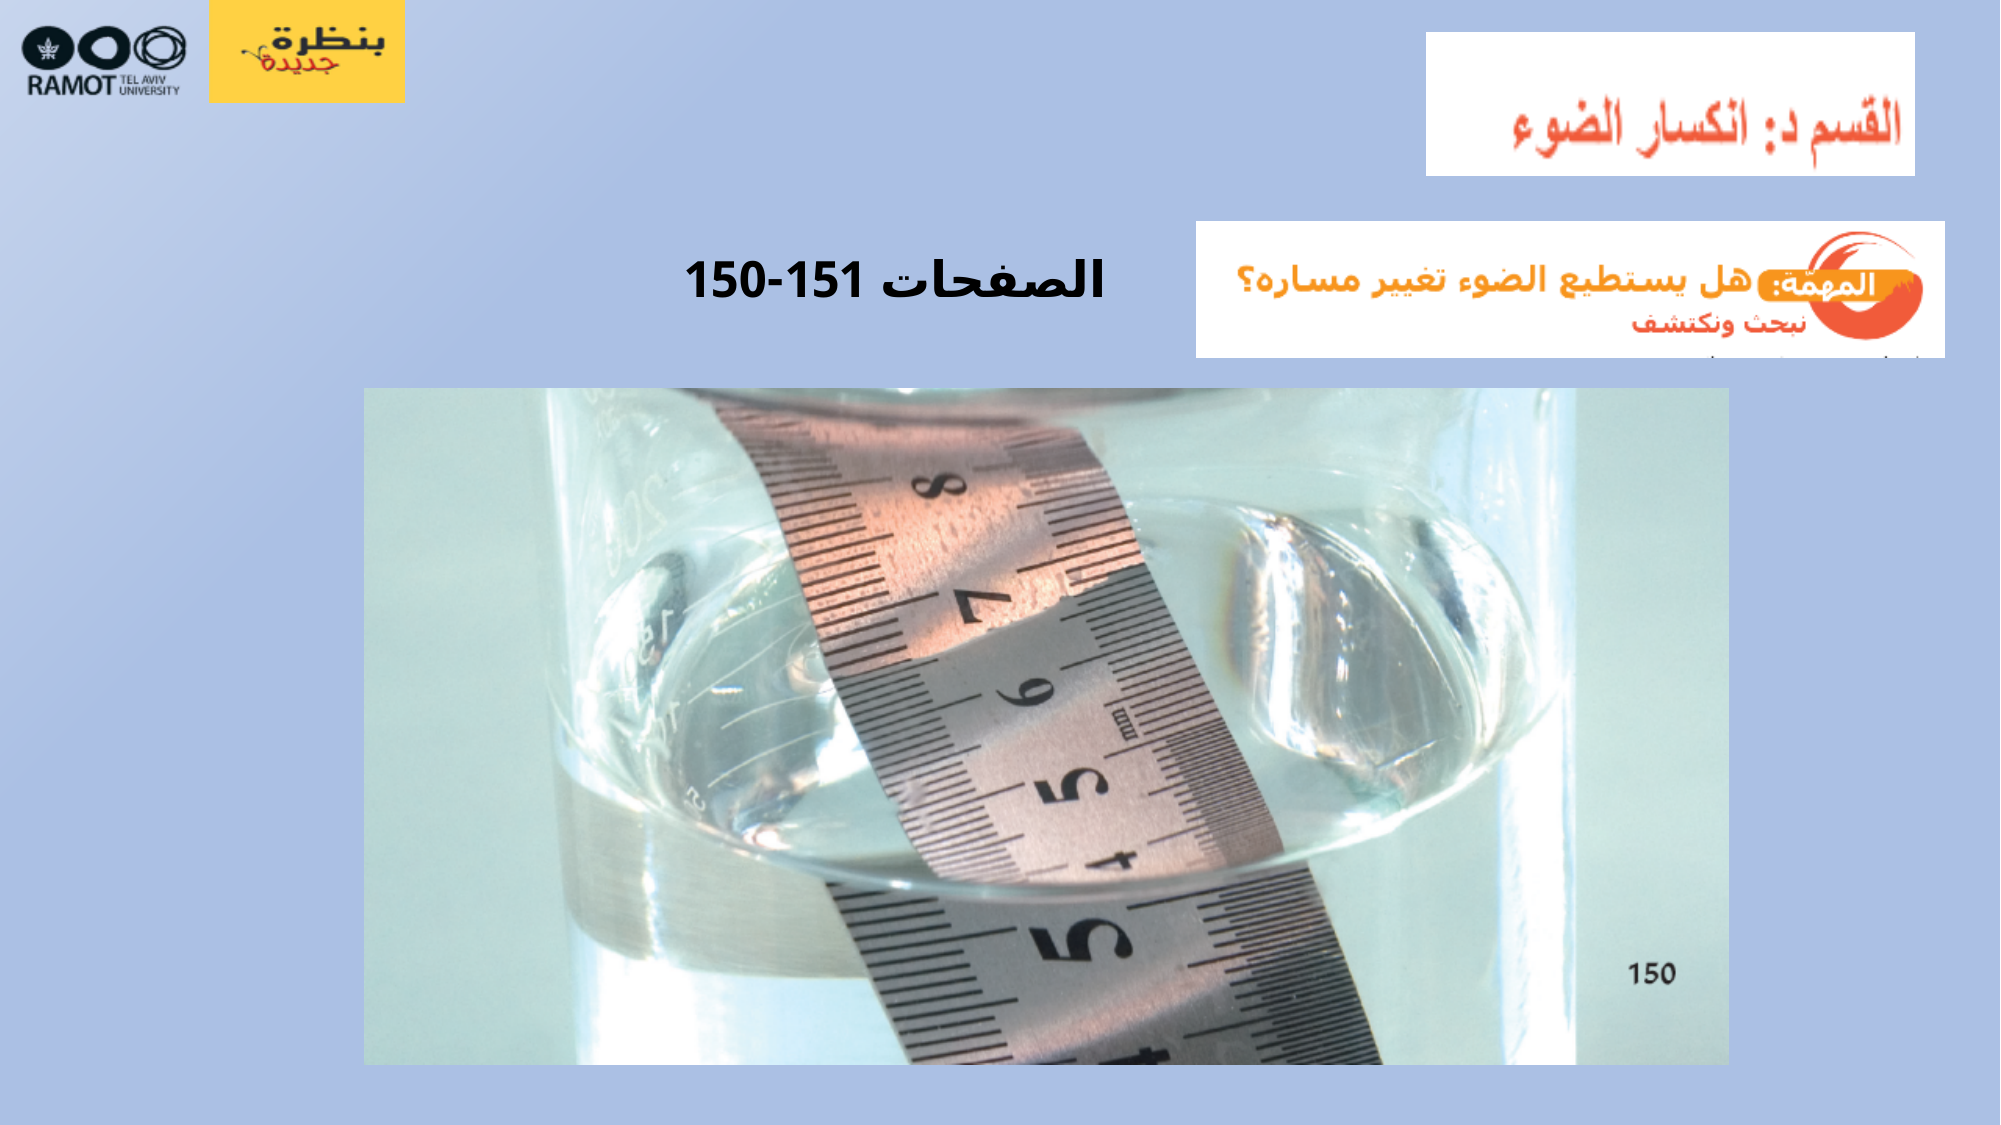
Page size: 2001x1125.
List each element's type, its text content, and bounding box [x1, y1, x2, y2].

picture [364, 388, 1729, 1065]
text_box الصفحات 151-150 [648, 240, 1122, 315]
picture [14, 17, 195, 103]
picture [1426, 32, 1915, 177]
picture [1196, 221, 1945, 358]
picture [209, 0, 405, 103]
